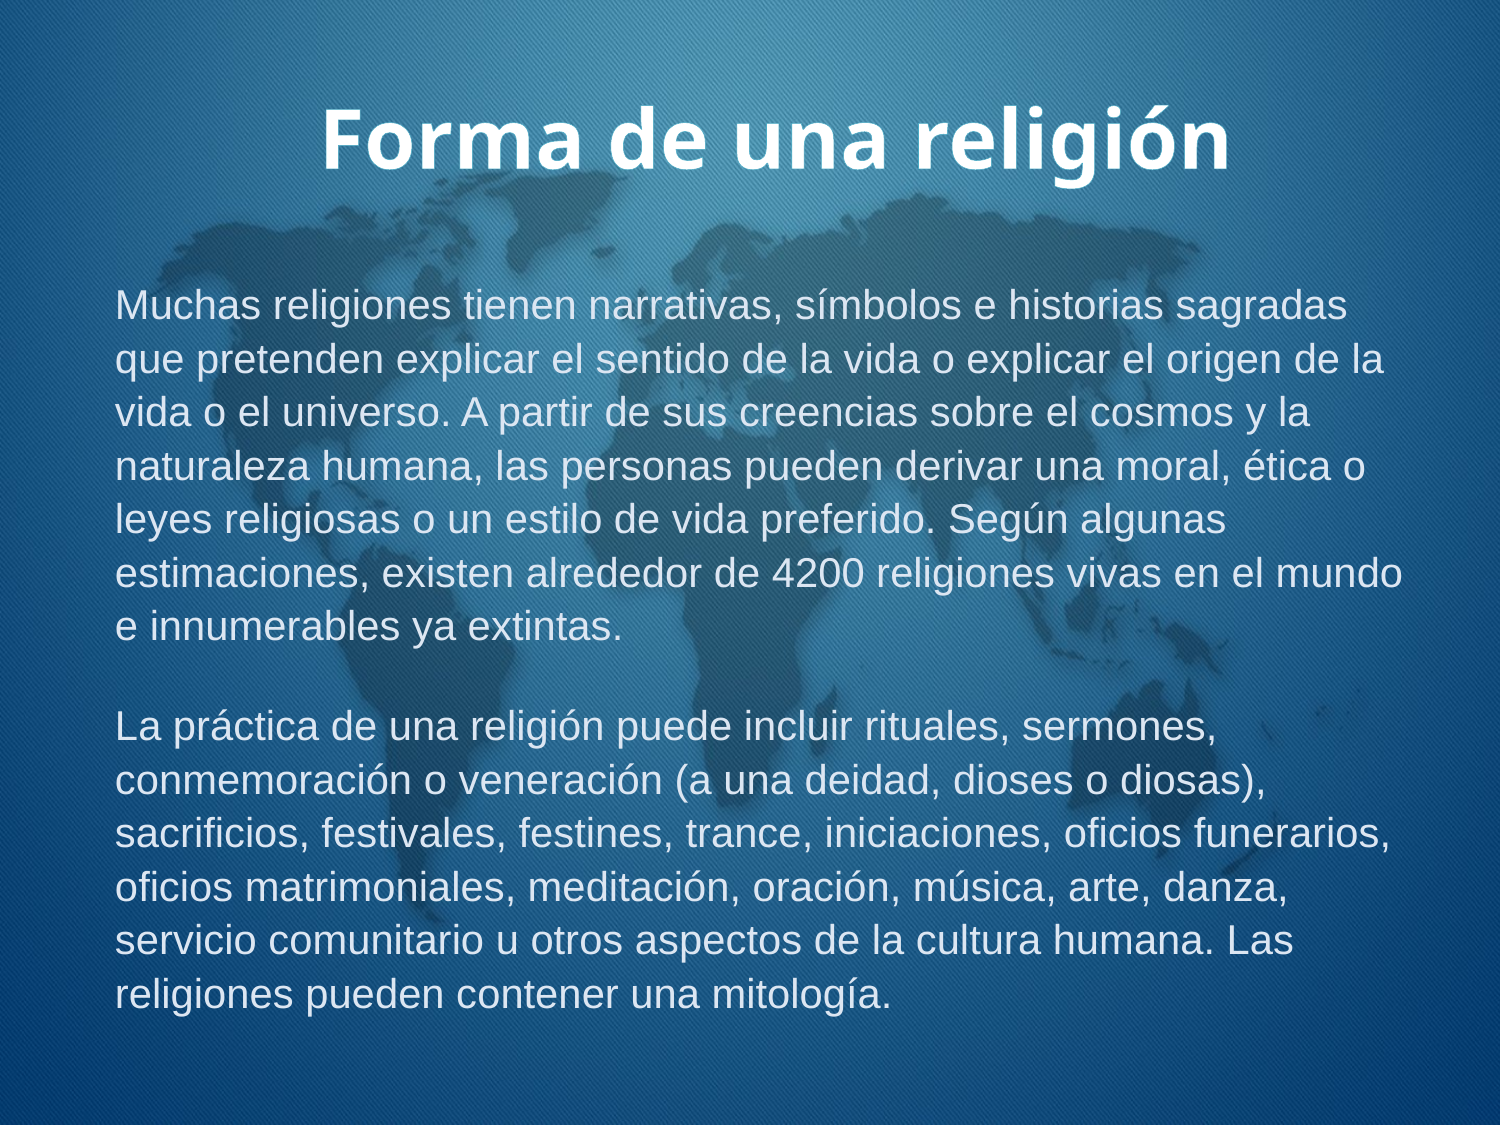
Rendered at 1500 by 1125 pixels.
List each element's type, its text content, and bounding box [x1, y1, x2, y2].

text_box Forma de una religión [303, 78, 1249, 194]
picture [0, 0, 1500, 1125]
text_box Muchas religiones tienen narrativas, símbolos e historias sagradas que pretenden explicar el sentido de la vida o explicar el origen de la vida o el universo. A partir de sus creencias sobre el cosmos y la naturaleza humana, las personas pueden derivar una moral, ética o leyes religiosas o un estilo de vida preferido. Según algunas estimaciones, existen alrededor de 4200 religiones vivas en el mundo e innumerables ya extintas. La práctica de una religión puede incluir rituales, sermones, conmemoración o veneración (a una deidad, dioses o diosas), sacrificios, festivales, festines, trance, iniciaciones, oficios funerarios, oficios matrimoniales, meditación, oración, música, arte, danza, servicio comunitario u otros aspectos de la cultura humana. Las religiones pueden contener una mitología. [100, 267, 1424, 1025]
